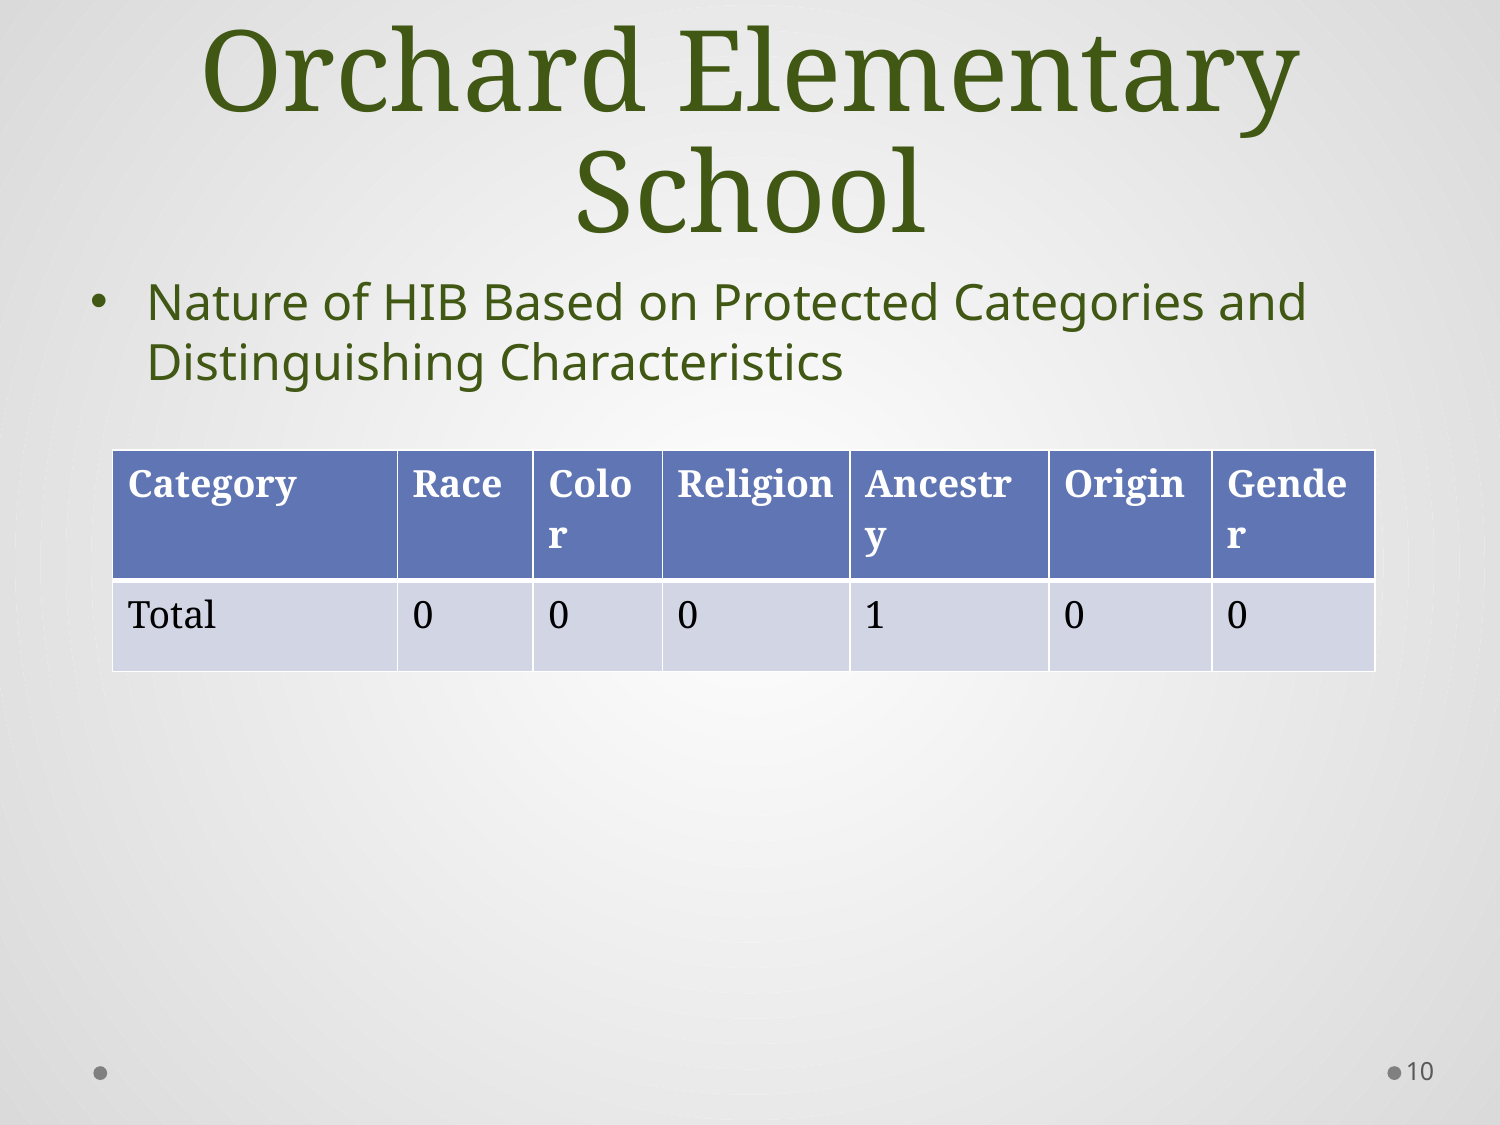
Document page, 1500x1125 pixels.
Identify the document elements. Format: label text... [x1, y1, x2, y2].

title Orchard Elementary School [75, 0, 1425, 262]
slide_number 10 [1401, 1042, 1494, 1103]
table_cell 1 [851, 583, 1048, 671]
table_cell 0 [534, 583, 662, 671]
table_cell 0 [663, 583, 849, 671]
table_header Religion [663, 451, 849, 578]
table_cell Total [113, 583, 397, 671]
table_header Ancestry [851, 451, 1048, 578]
table_header Category [113, 451, 397, 578]
table_header Gender [1213, 451, 1374, 578]
table_cell 0 [398, 583, 532, 671]
table_header Origin [1050, 451, 1211, 578]
table_header Color [534, 451, 662, 578]
table_cell 0 [1050, 583, 1211, 671]
table_header Race [398, 451, 532, 578]
list Nature of HIB Based on Protected Categories and Distinguishing Characteristics [75, 262, 1425, 1005]
table_cell 0 [1213, 583, 1374, 671]
